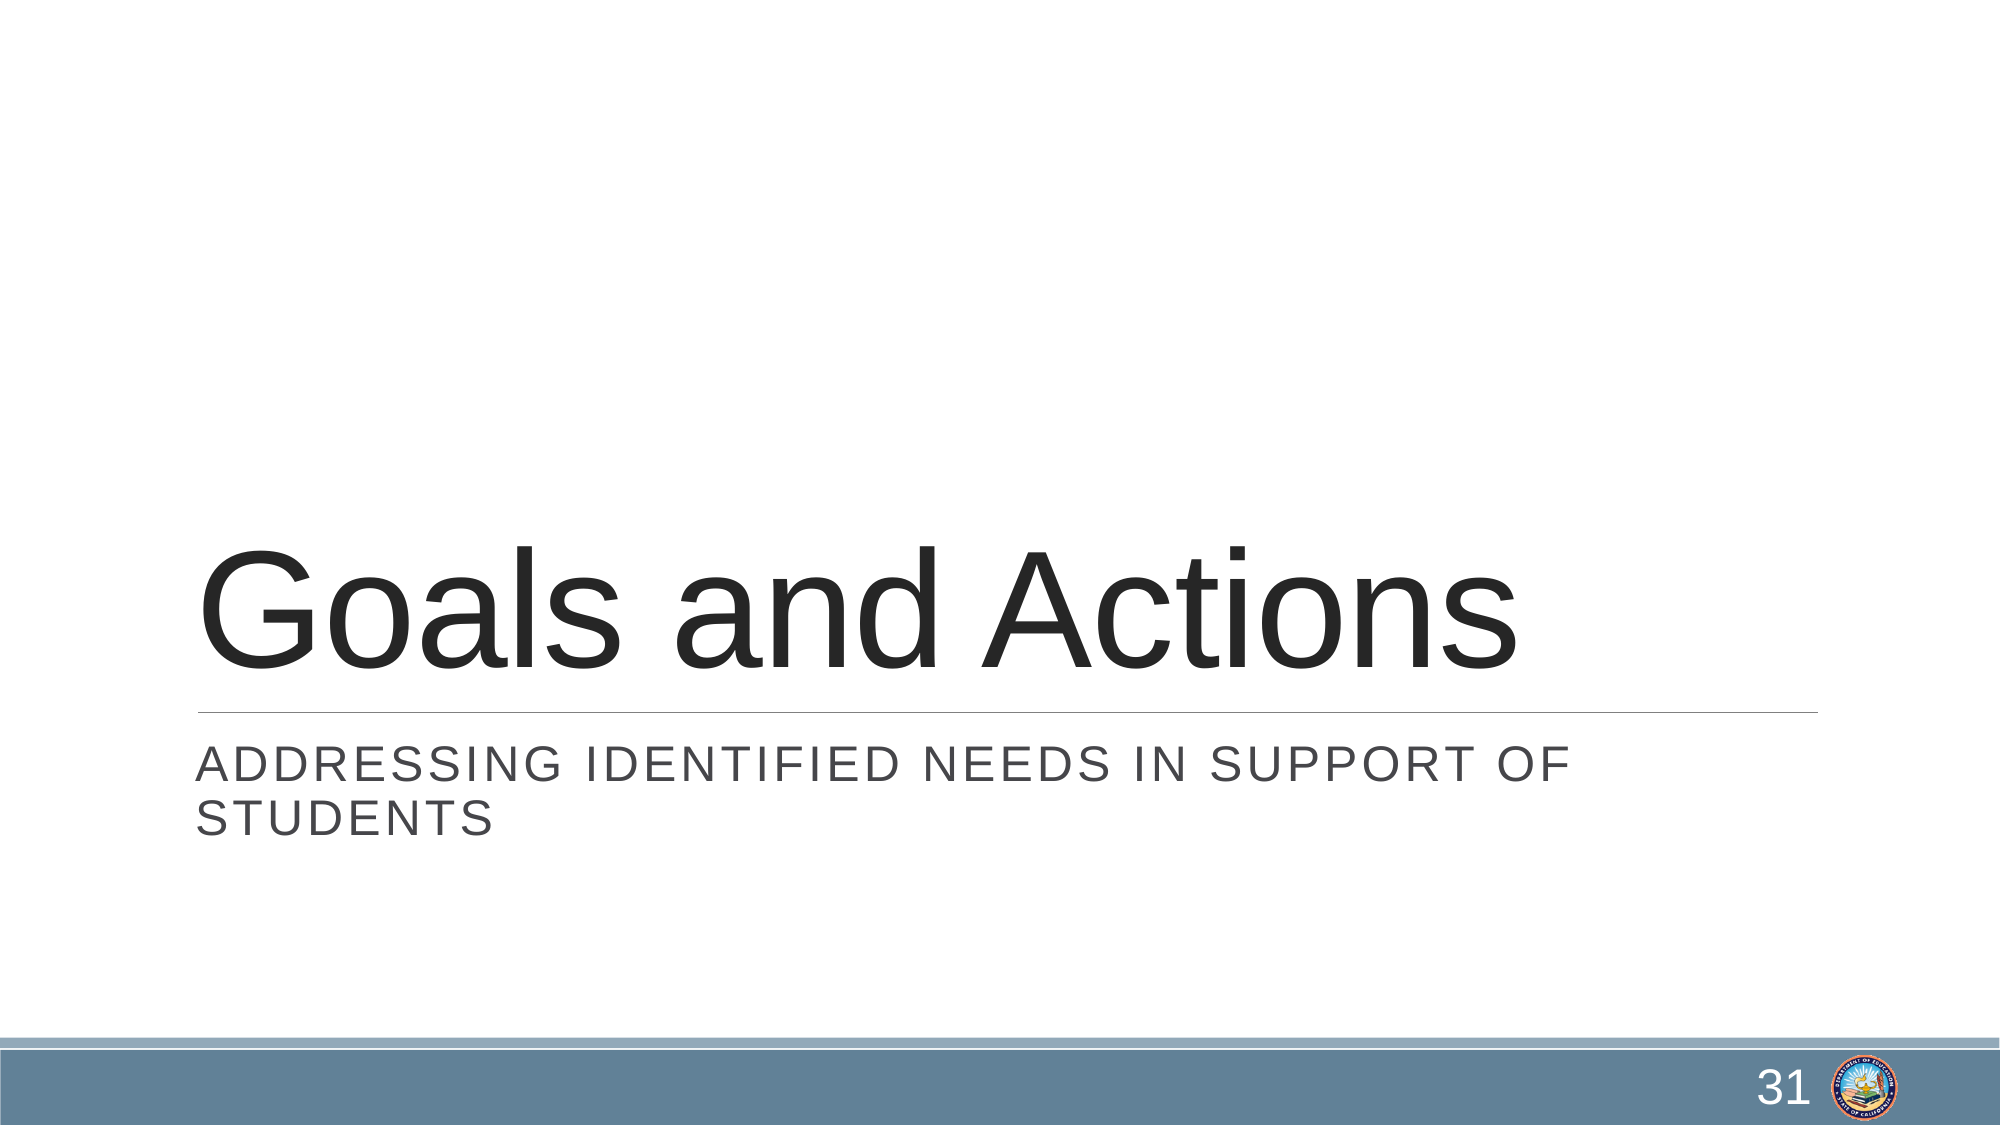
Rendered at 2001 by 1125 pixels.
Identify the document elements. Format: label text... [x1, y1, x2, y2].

picture [1831, 1055, 1899, 1122]
slide_number 31 [1611, 1054, 1827, 1115]
title Goals and Actions [180, 124, 1830, 710]
list Addressing identified needs in support of students [180, 730, 1830, 918]
